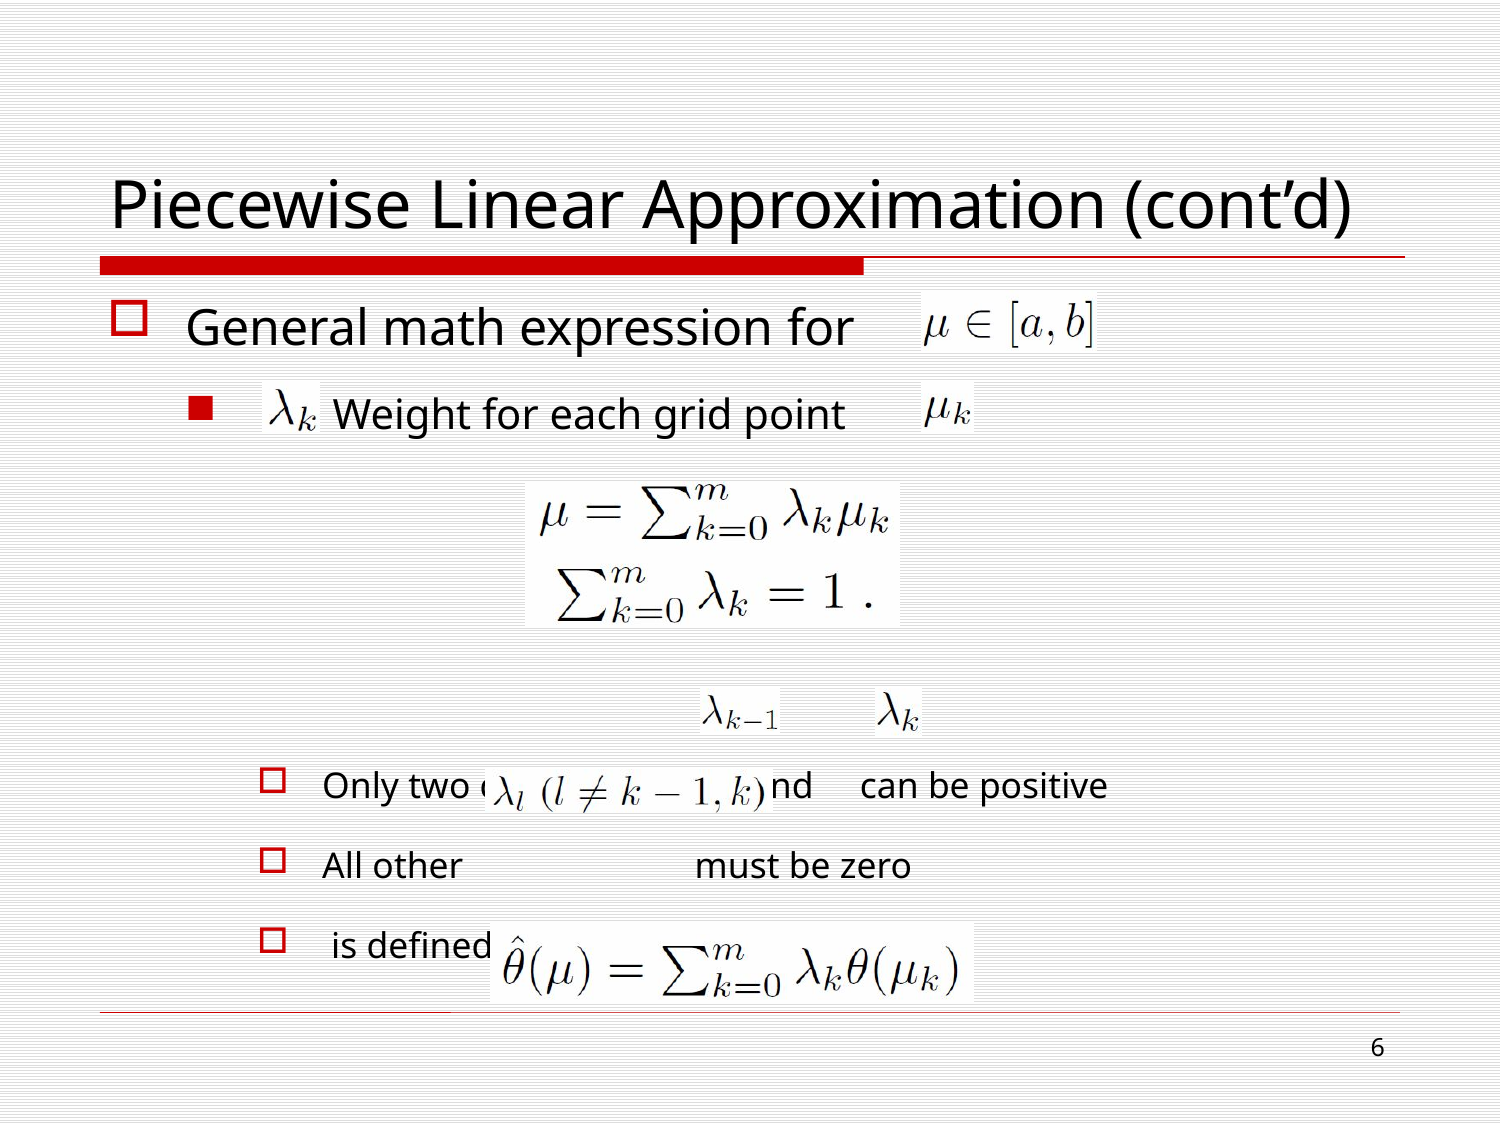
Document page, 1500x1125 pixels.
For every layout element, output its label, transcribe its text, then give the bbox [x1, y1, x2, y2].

picture [874, 688, 923, 736]
picture [262, 381, 320, 434]
picture [921, 381, 974, 434]
picture [700, 688, 781, 734]
picture [524, 480, 901, 628]
picture [489, 921, 974, 1005]
slide_number 6 [1074, 1024, 1400, 1103]
title Piecewise Linear Approximation (cont’d) [94, 50, 1488, 250]
picture [485, 769, 773, 813]
picture [921, 290, 1098, 351]
